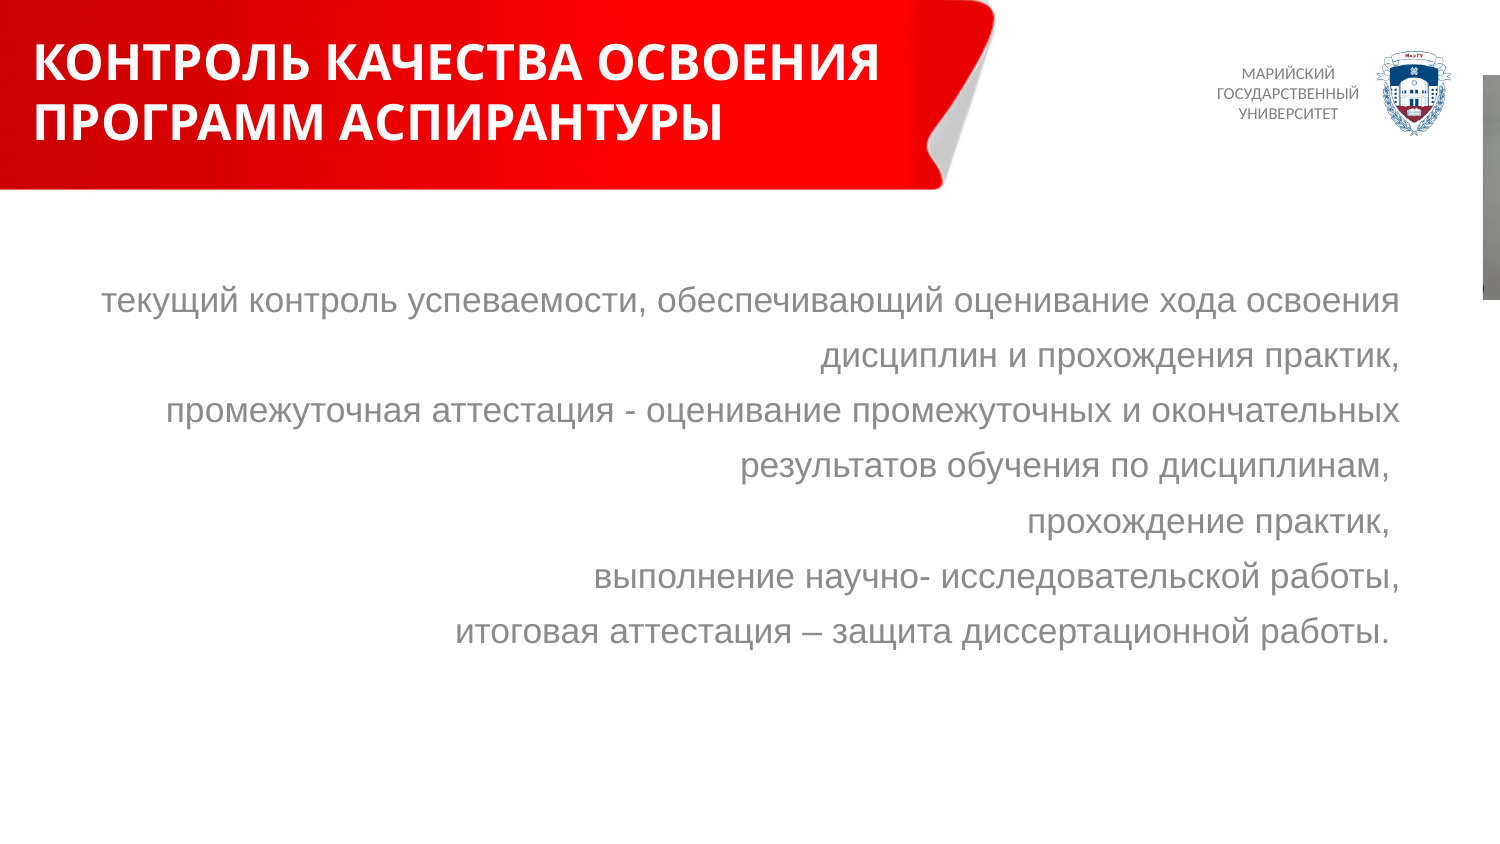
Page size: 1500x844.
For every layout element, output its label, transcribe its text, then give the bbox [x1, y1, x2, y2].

picture [0, 0, 1500, 844]
title Контроль качества освоения программ аспирантуры [17, 20, 1061, 161]
subtitle текущий контроль успеваемости, обеспечивающий оценивание хода освоения дисциплин и прохождения практик, промежуточная аттестация - оценивание промежуточных и окончательных результатов обучения по дисциплинам, прохождение практик, выполнение научно- исследовательской работы, итоговая аттестация – защита диссертационной работы. [53, 256, 1416, 729]
